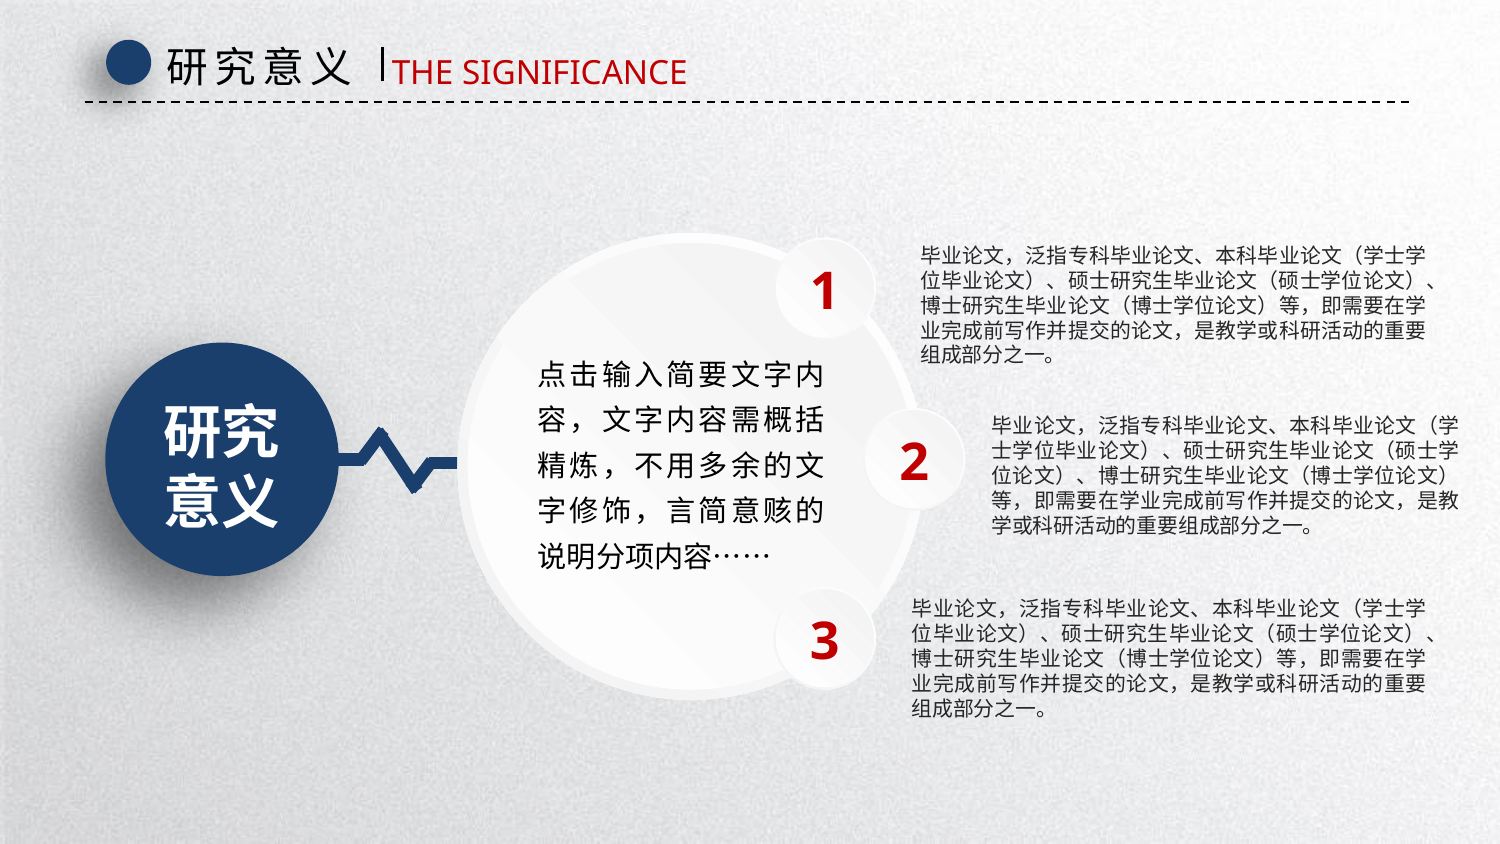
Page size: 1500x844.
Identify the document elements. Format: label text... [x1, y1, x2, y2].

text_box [862, 407, 966, 511]
text_box 毕业论文，泛指专科毕业论文、本科毕业论文（学士学位毕业论文）、硕士研究生毕业论文（硕士学位论文）、博士研究生毕业论文（博士学位论文）等，即需要在学业完成前写作并提交的论文，是教学或科研活动的重要组成部分之一。 [929, 242, 1427, 368]
text_box 毕业论文，泛指专科毕业论文、本科毕业论文（学士学位毕业论文）、硕士研究生毕业论文（硕士学位论文）、博士研究生毕业论文（博士学位论文）等，即需要在学业完成前写作并提交的论文，是教学或科研活动的重要组成部分之一。 [991, 412, 1460, 538]
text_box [773, 586, 877, 690]
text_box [773, 237, 877, 341]
text_box [104, 37, 152, 87]
text_box [103, 340, 337, 579]
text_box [457, 232, 925, 701]
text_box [289, 429, 452, 491]
text_box THE SIGNIFICANCE [377, 43, 703, 99]
text_box 毕业论文，泛指专科毕业论文、本科毕业论文（学士学位毕业论文）、硕士研究生毕业论文（硕士学位论文）、博士研究生毕业论文（博士学位论文）等，即需要在学业完成前写作并提交的论文，是教学或科研活动的重要组成部分之一。 [911, 595, 1427, 721]
picture [0, 0, 1500, 844]
text_box 研究 意义 [163, 394, 281, 535]
text_box 研究意义 [152, 33, 368, 99]
